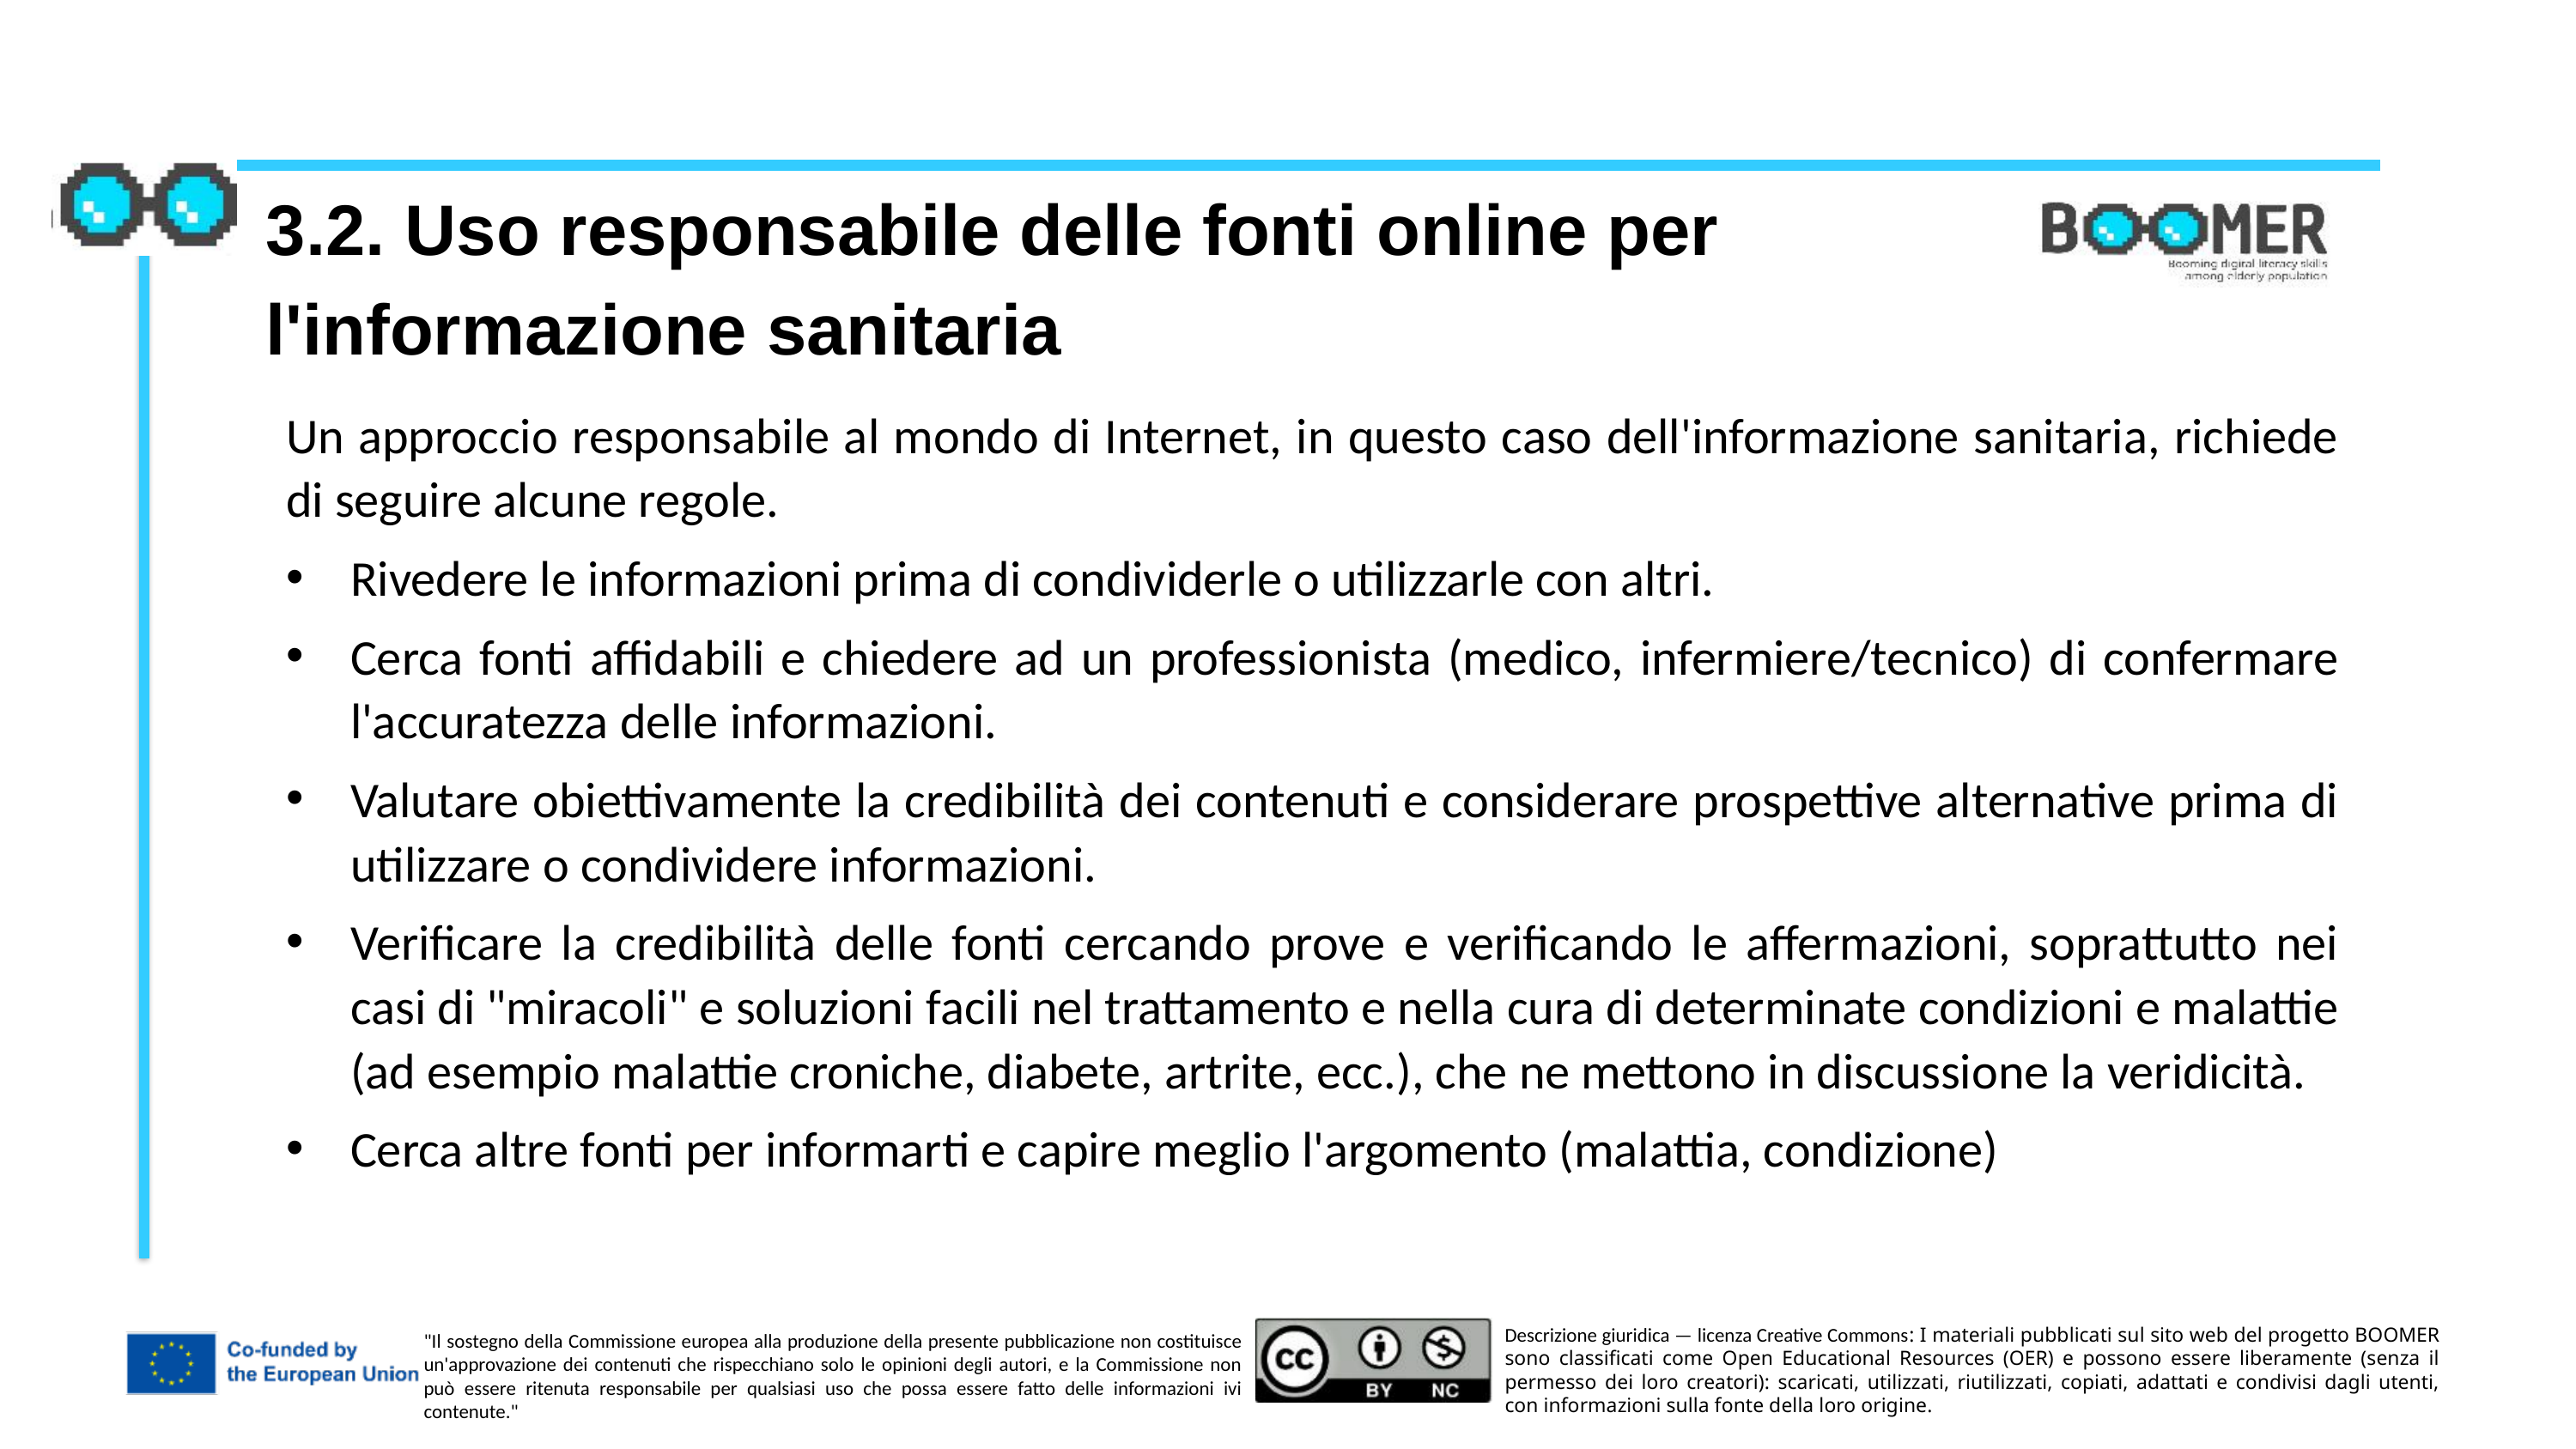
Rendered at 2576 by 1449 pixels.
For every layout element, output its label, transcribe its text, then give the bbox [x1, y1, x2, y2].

picture [2197, 191, 2334, 288]
picture [124, 1331, 441, 1397]
picture [1255, 1318, 1492, 1403]
text_box Un approccio responsabile al mondo di Internet, in questo caso dell'informazione sanitaria, richiede di seguire alcune regole. Rivedere le informazioni prima di condividerle o utilizzarle con altri. Cerca fonti affidabili e chiedere ad un professionista (medico, infermiere/tecnico) di confermare l'accuratezza delle informazioni. Valutare obiettivamente la credibilità dei contenuti e considerare prospettive alternative prima di utilizzare o condividere informazioni. Verificare la credibilità delle fonti cercando prove e verificando le affermazioni, soprattutto nei casi di "miracoli" e soluzioni facili nel trattamento e nella cura di determinate condizioni e malattie (ad esempio malattie croniche, diabete, artrite, ecc.), che ne mettono in discussione la veridicità. Cerca altre fonti per informarti e capire meglio l'argomento (malattia, condizione) [273, 392, 2353, 1184]
picture [52, 142, 237, 256]
text_box 3.2. Uso responsabile delle fonti online per l'informazione sanitaria [252, 177, 2197, 379]
